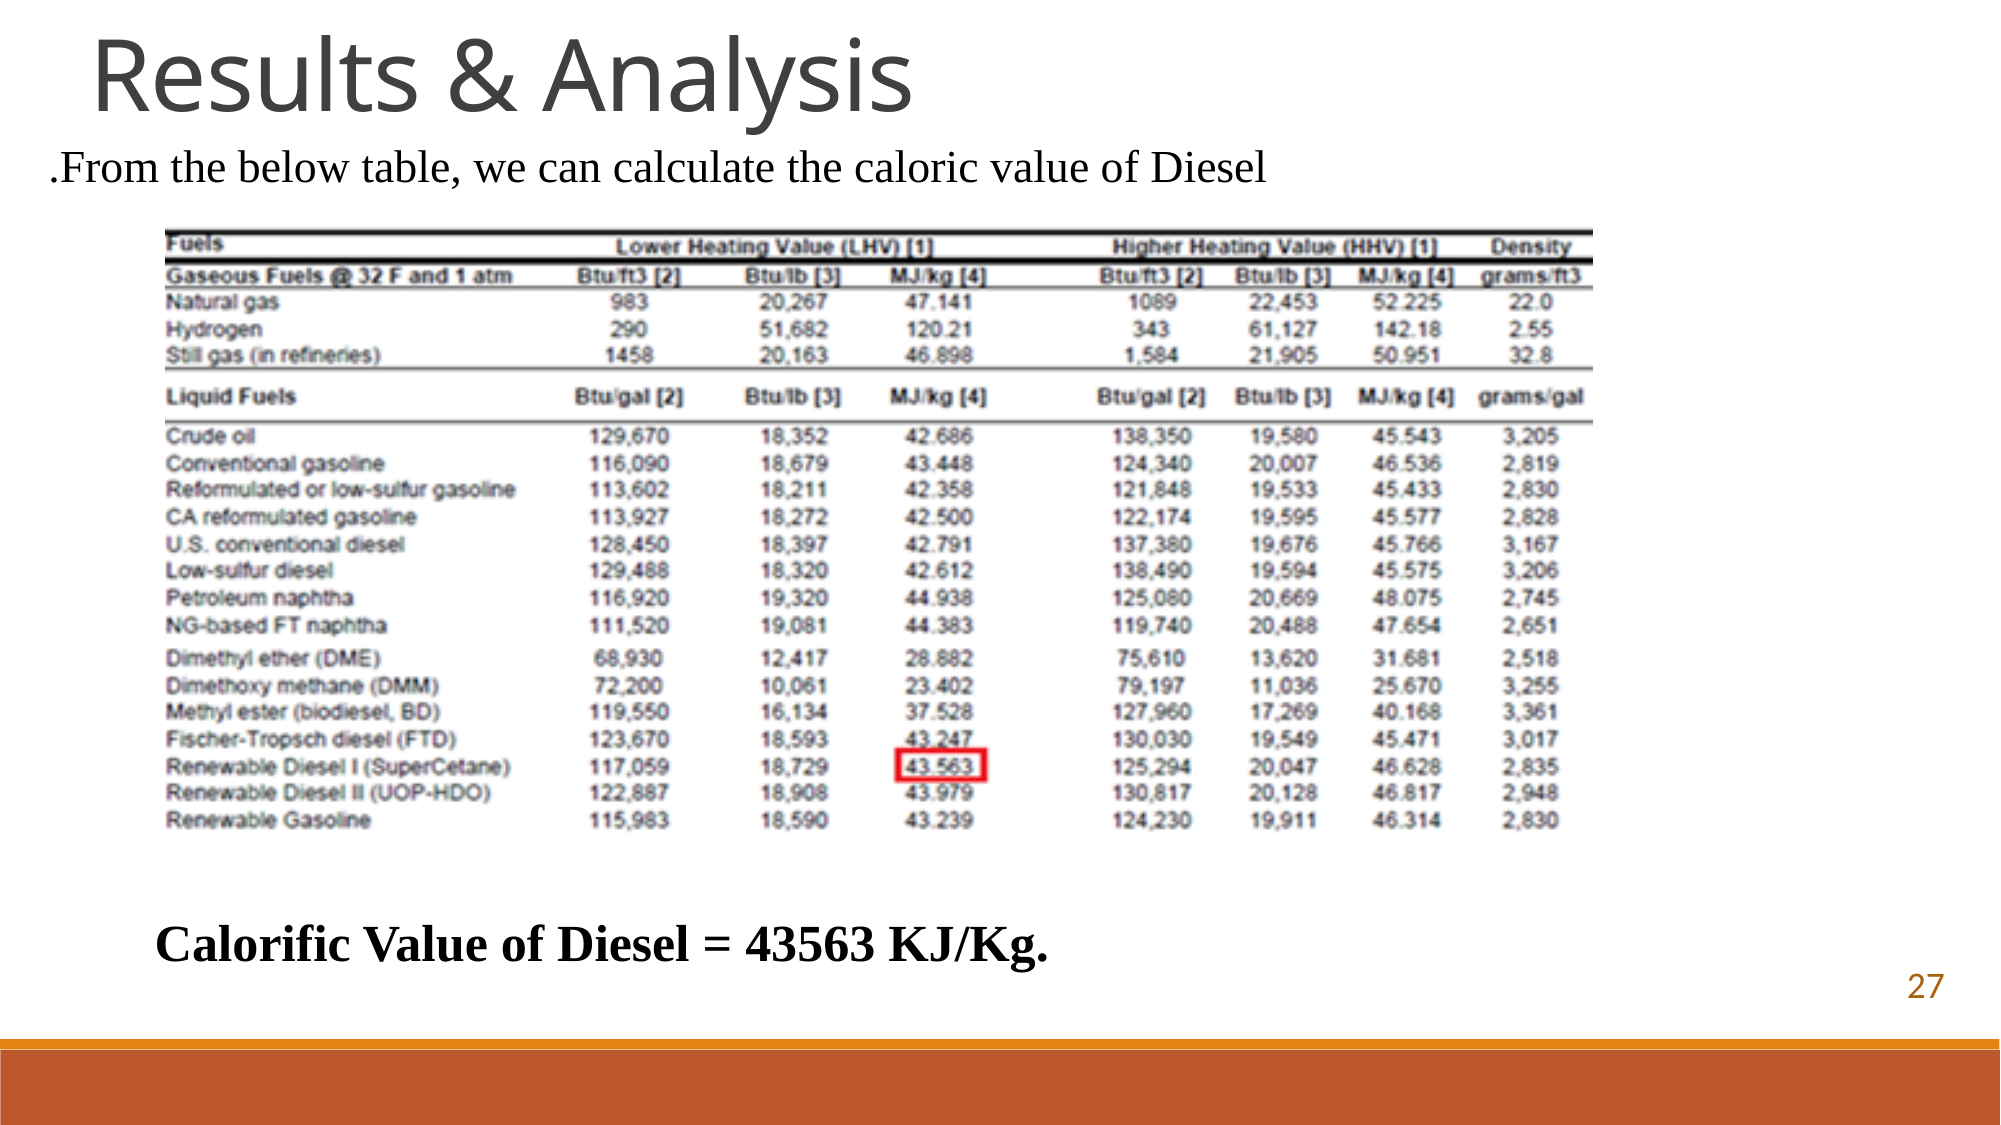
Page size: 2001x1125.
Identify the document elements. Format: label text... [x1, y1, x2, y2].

text_box Calorific Value of Diesel = 43563 KJ/Kg. [139, 902, 1065, 980]
picture [164, 223, 1593, 836]
text_box Results & Analysis [74, 23, 1728, 168]
text_box 27 [1861, 953, 1960, 1014]
text_box From the below table, we can calculate the caloric value of Diesel. [33, 128, 1353, 199]
